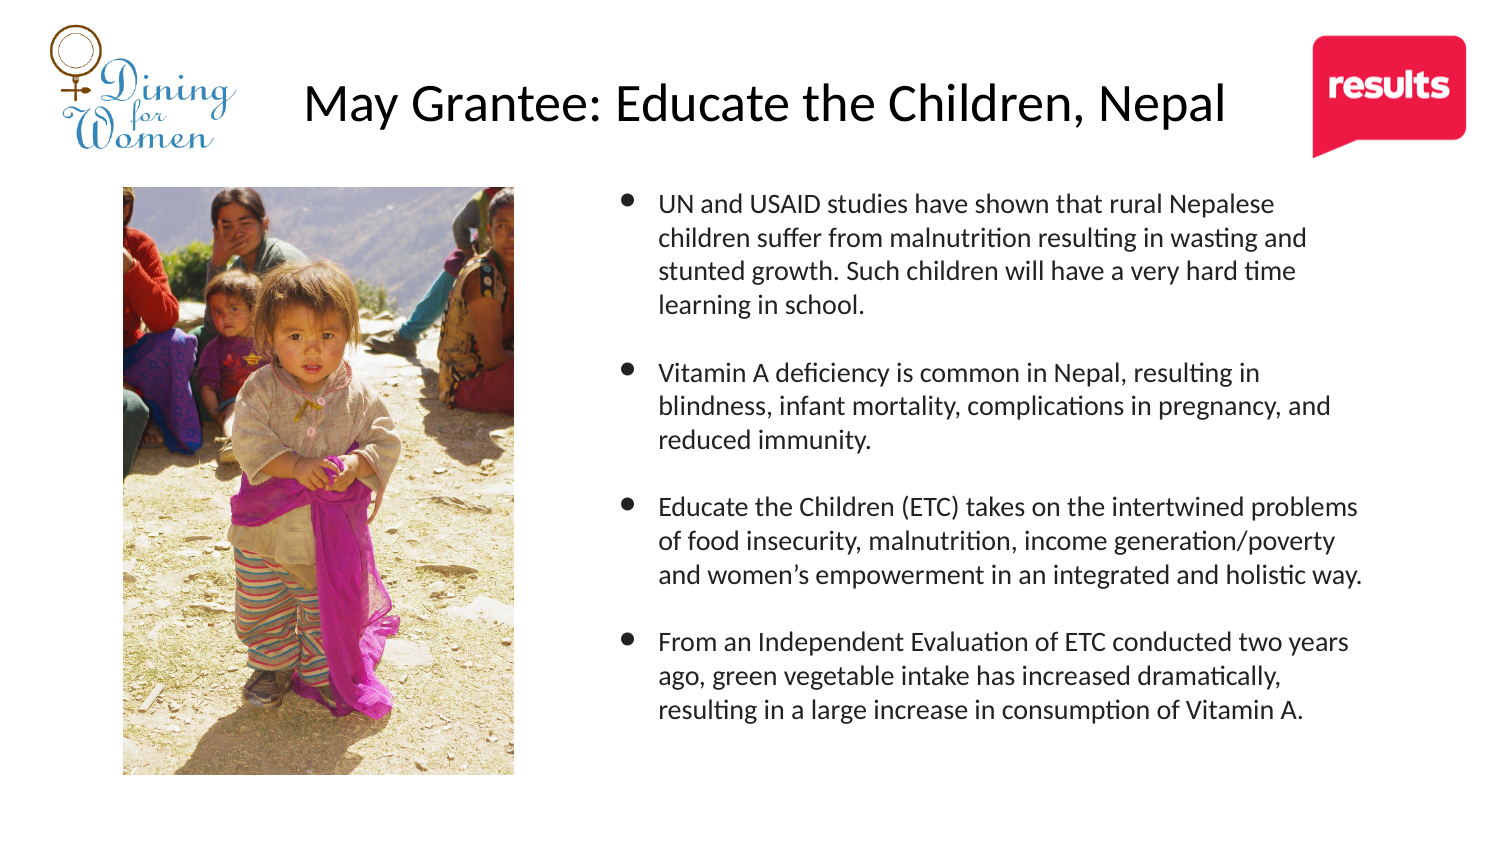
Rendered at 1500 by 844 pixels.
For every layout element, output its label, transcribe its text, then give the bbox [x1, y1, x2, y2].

text_box UN and USAID studies have shown that rural Nepalese children suffer from malnutrition resulting in wasting and stunted growth. Such children will have a very hard time learning in school. Vitamin A deficiency is common in Nepal, resulting in blindness, infant mortality, complications in pregnancy, and reduced immunity. Educate the Children (ETC) takes on the intertwined problems of food insecurity, malnutrition, income generation/poverty and women’s empowerment in an integrated and holistic way. From an Independent Evaluation of ETC conducted two years ago, green vegetable intake has increased dramatically, resulting in a large increase in consumption of Vitamin A. [590, 174, 1377, 794]
picture [1289, 13, 1490, 175]
picture [123, 187, 514, 776]
list May Grantee: Educate the Children, Nepal [292, 50, 1250, 150]
picture [30, 0, 249, 175]
